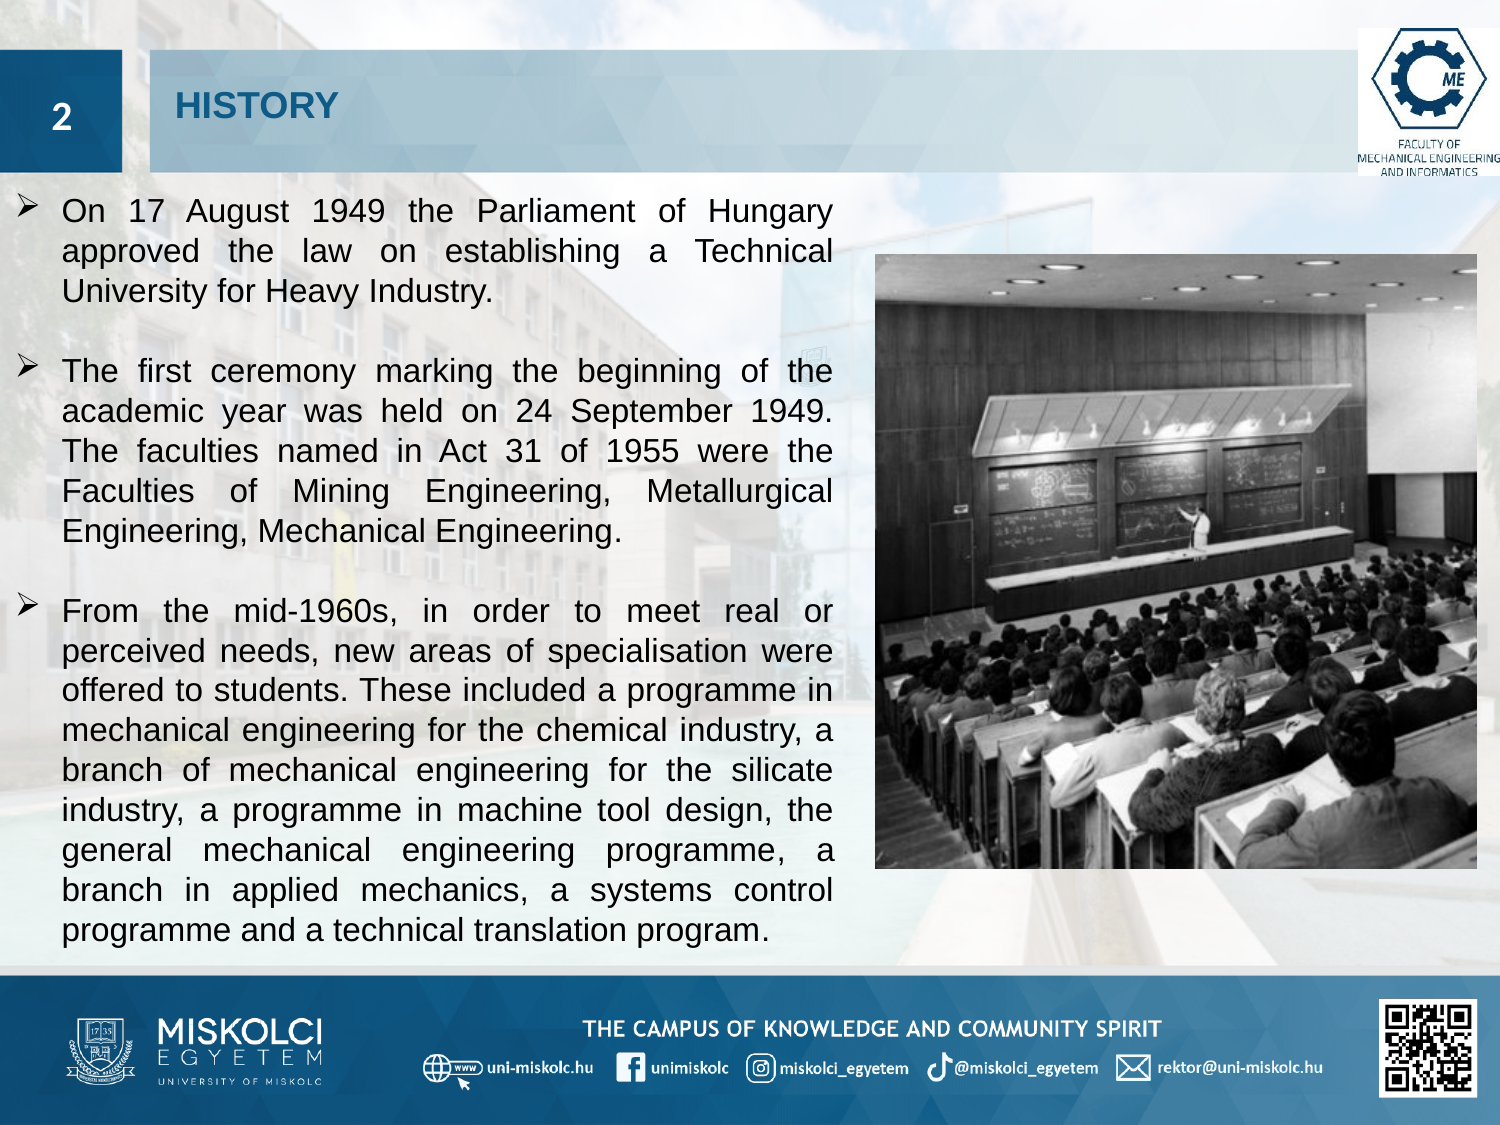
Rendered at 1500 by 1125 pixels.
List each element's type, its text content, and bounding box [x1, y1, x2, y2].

picture [0, 0, 1500, 1125]
text_box history [160, 73, 1352, 140]
text_box On 17 August 1949 the Parliament of Hungary approved the law on establishing a Technical University for Heavy Industry. The first ceremony marking the beginning of the academic year was held on 24 September 1949. The faculties named in Act 31 of 1955 were the Faculties of Mining Engineering, Metallurgical Engineering, Mechanical Engineering. From the mid-1960s, in order to meet real or perceived needs, new areas of specialisation were offered to students. These included a programme in mechanical engineering for the chemical industry, a branch of mechanical engineering for the silicate industry, a programme in machine tool design, the general mechanical engineering programme, a branch in applied mechanics, a systems control programme and a technical translation program. [0, 182, 850, 1116]
